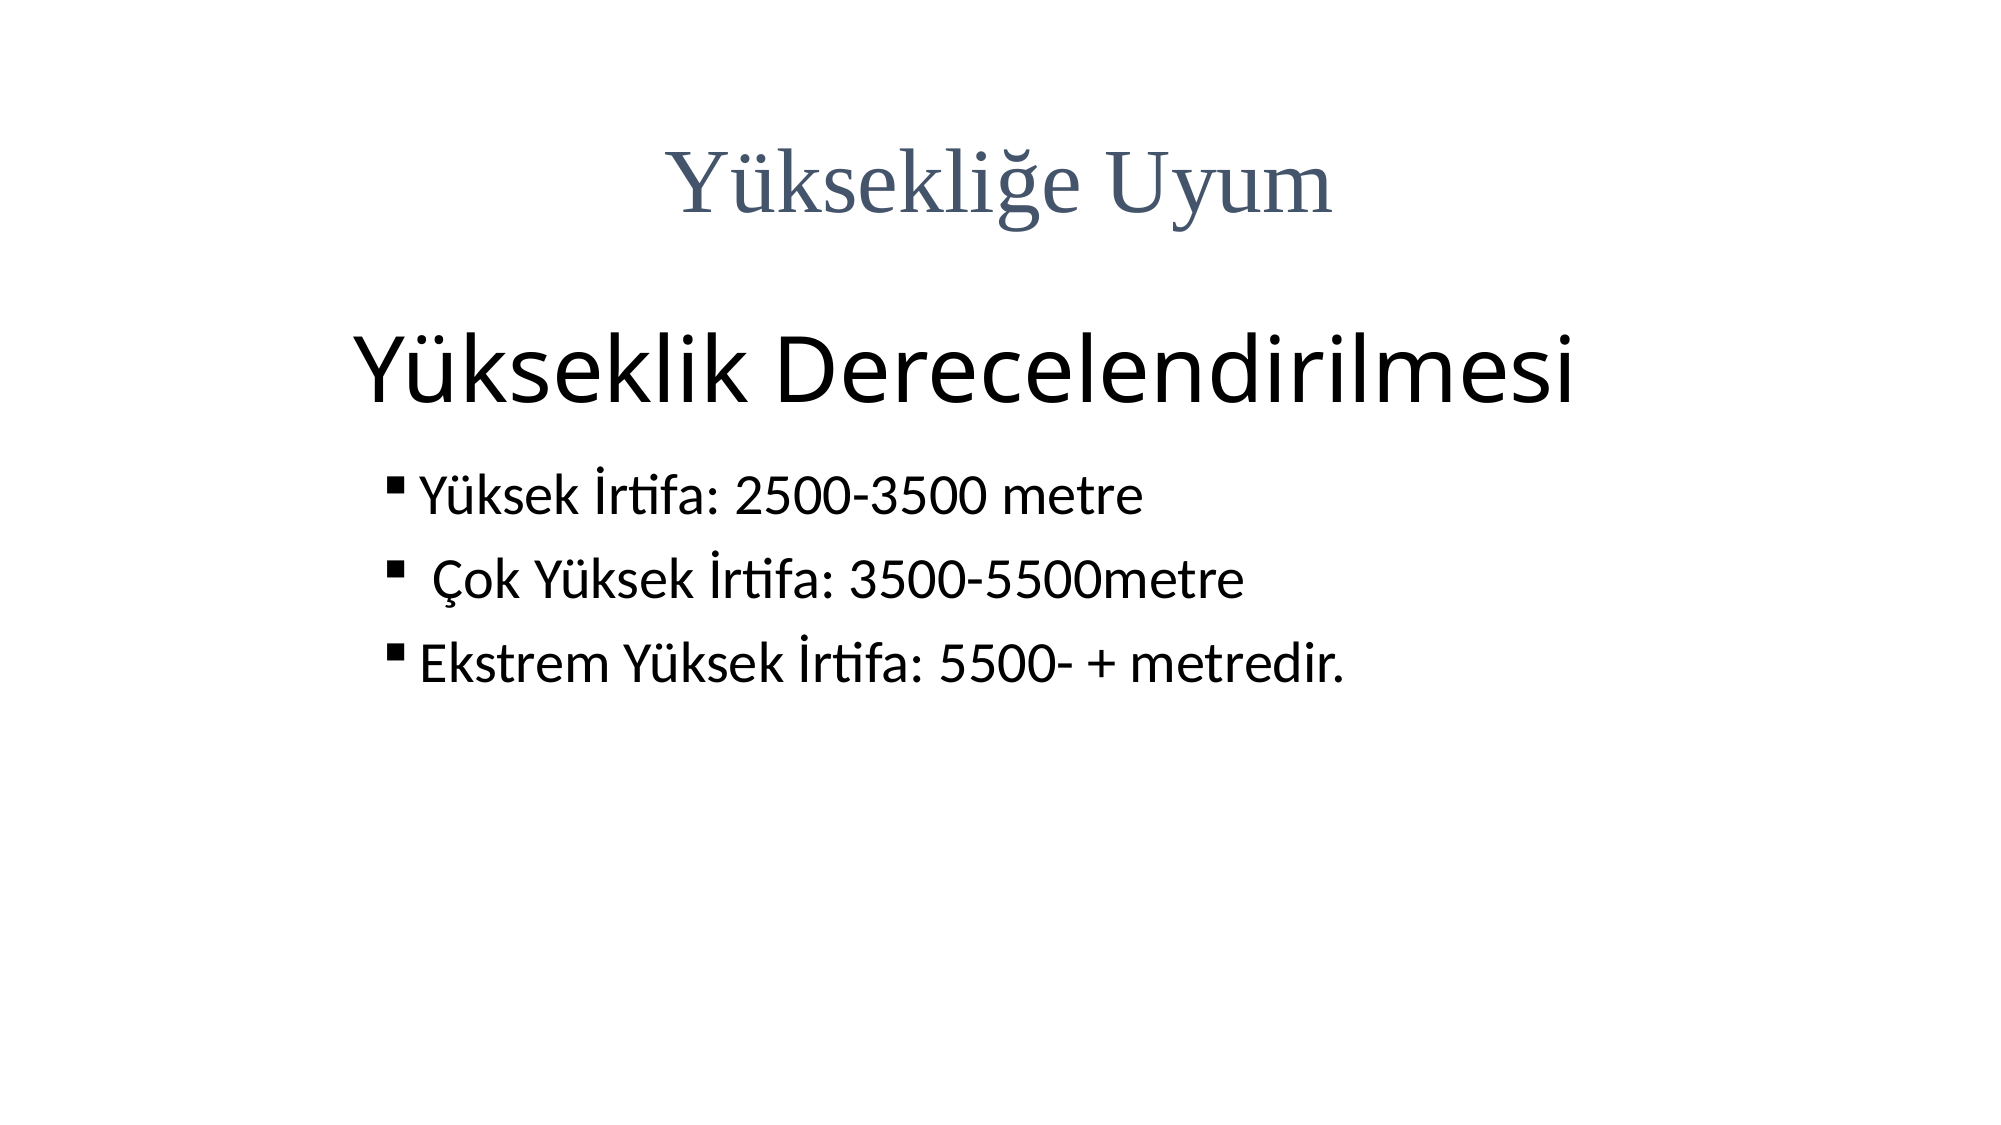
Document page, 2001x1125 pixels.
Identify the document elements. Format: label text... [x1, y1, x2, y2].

title Yükseklik Derecelendirilmesi [338, 271, 1614, 475]
list Yüksek İrtifa: 2500-3500 metre Çok Yüksek İrtifa: 3500-5500metre Ekstrem Yüksek İrtifa: 5500- + metredir. [367, 457, 1643, 1110]
text_box Yüksekliğe Uyum [362, 113, 1638, 239]
